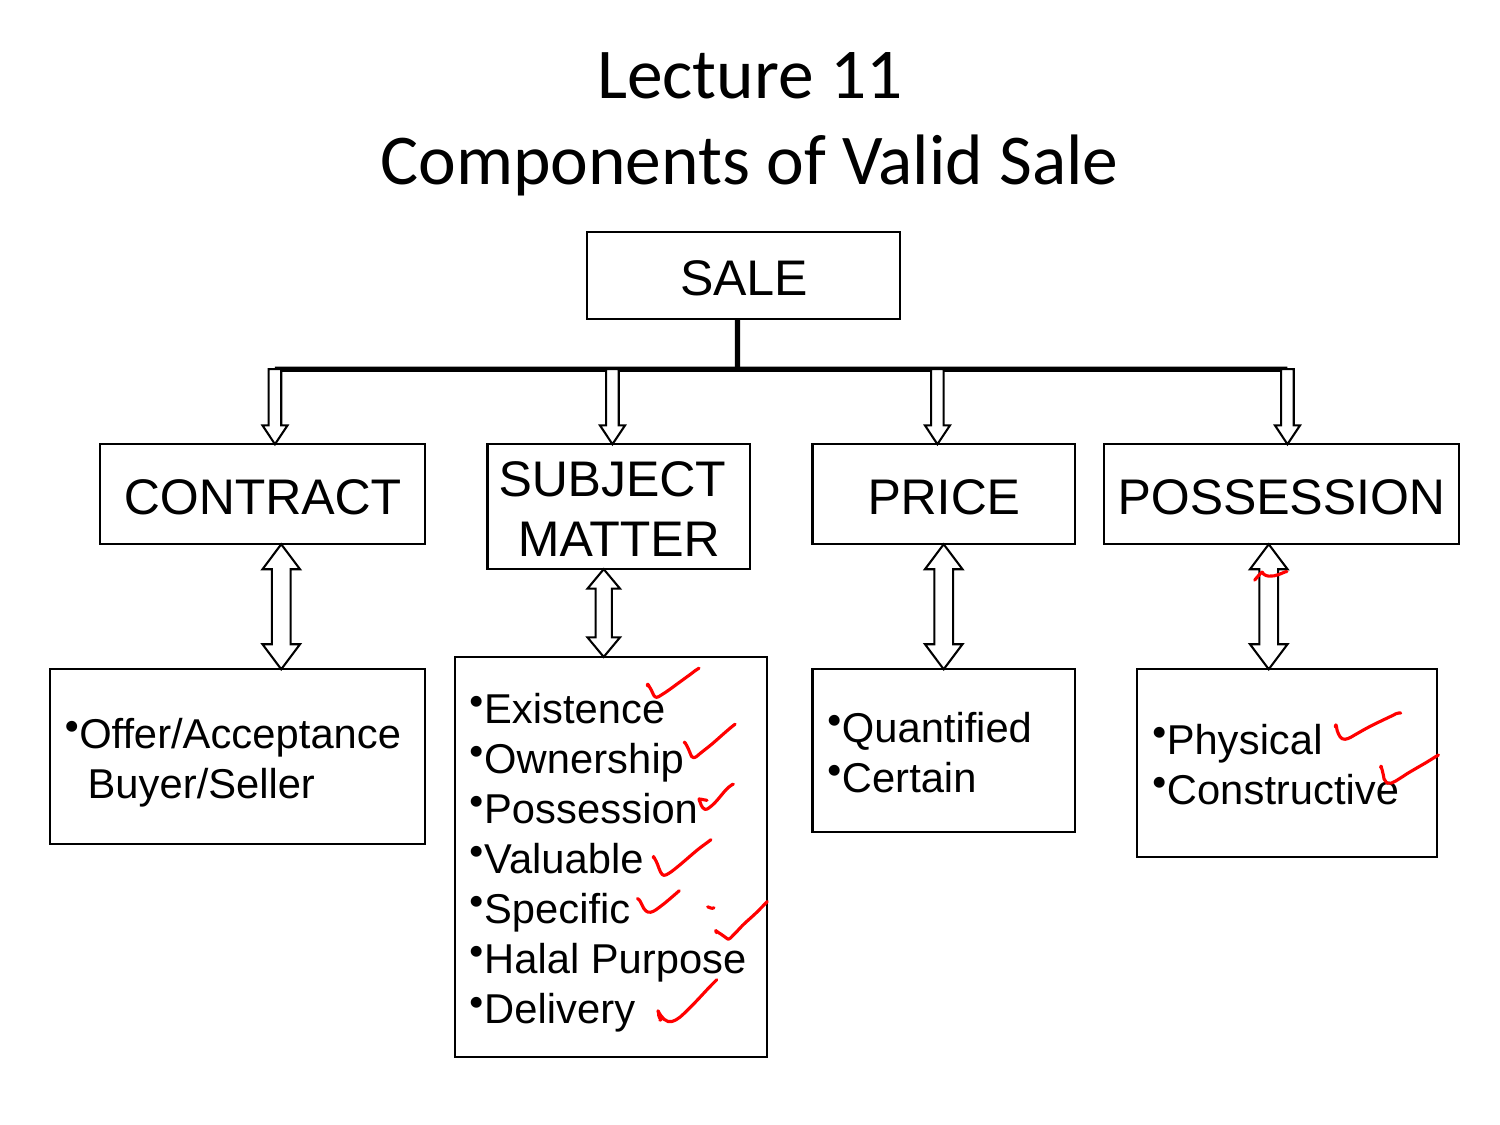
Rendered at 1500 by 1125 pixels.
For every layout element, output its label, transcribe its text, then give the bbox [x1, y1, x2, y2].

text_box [49, 231, 1459, 1058]
title Lecture 11 Components of Valid Sale [75, 19, 1425, 207]
